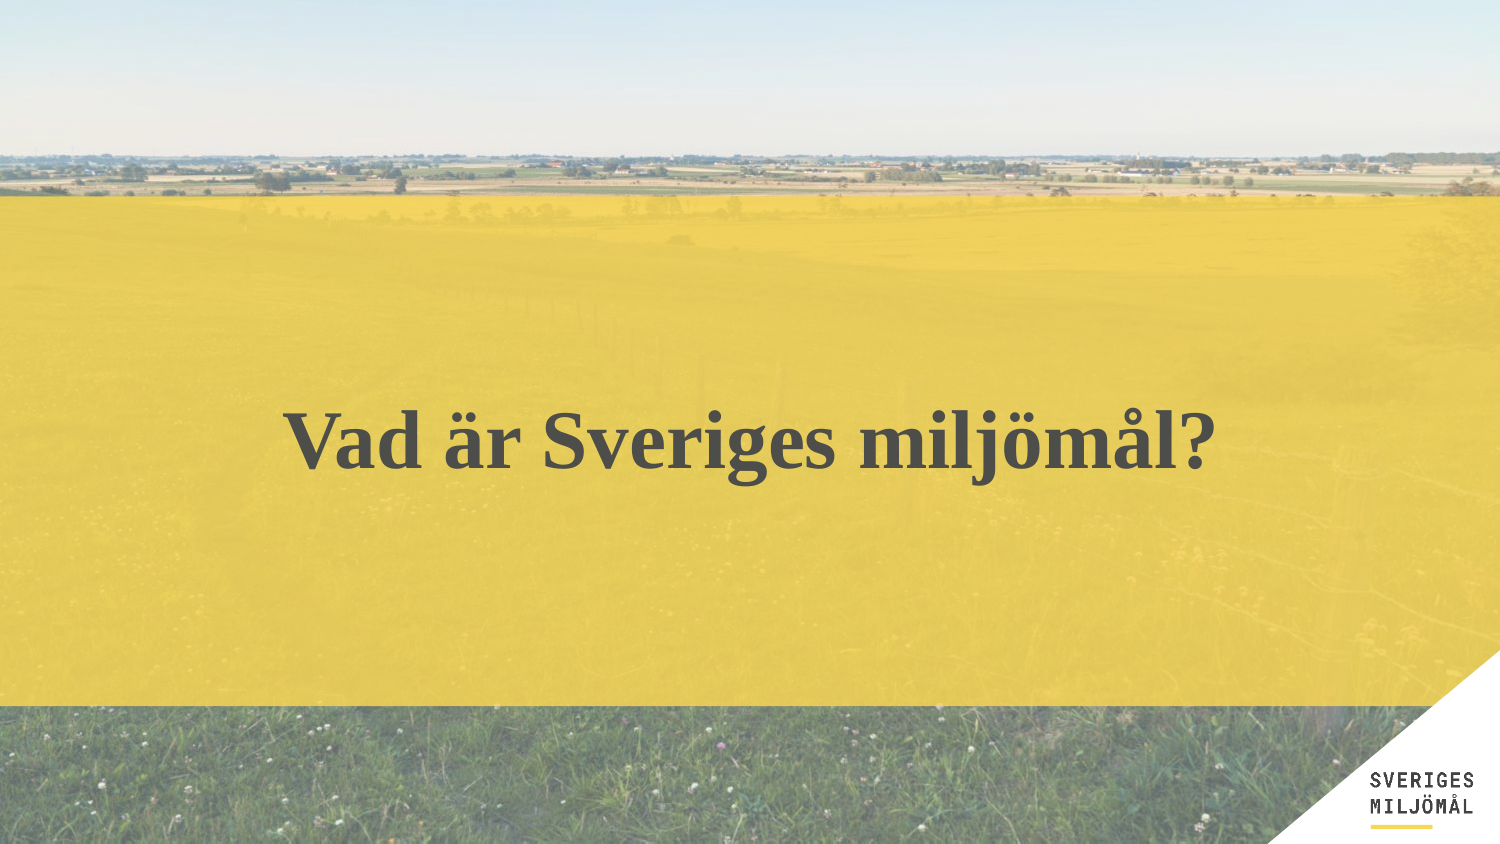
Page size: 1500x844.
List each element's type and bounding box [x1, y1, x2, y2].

picture [0, 0, 1500, 844]
text_box [1269, 651, 1500, 844]
